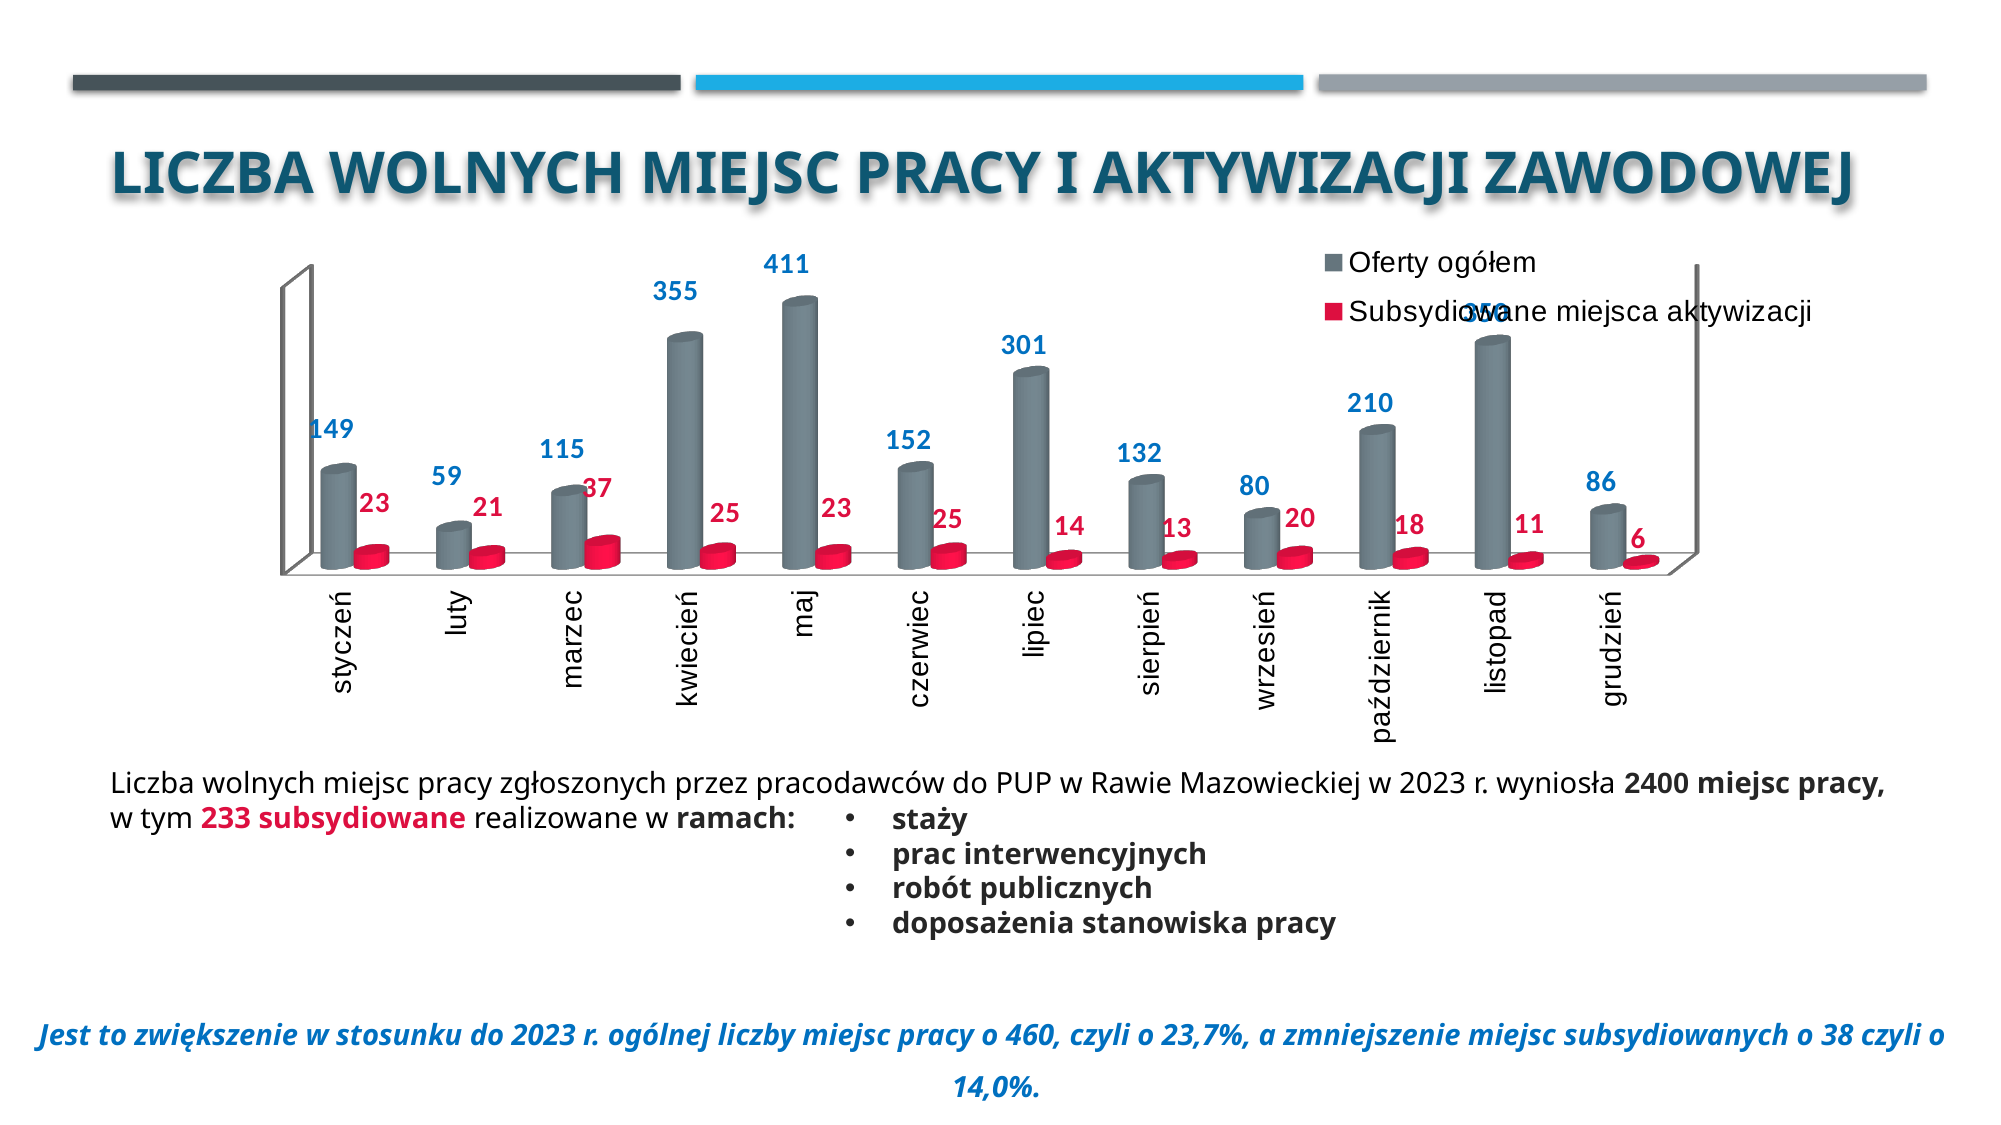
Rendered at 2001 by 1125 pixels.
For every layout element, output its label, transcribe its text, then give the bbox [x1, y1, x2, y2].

text_box staży prac interwencyjnych robót publicznych doposażenia stanowiska pracy [830, 804, 1715, 948]
text_box Liczba wolnych miejsc pracy zgłoszonych przez pracodawców do PUP w Rawie Mazowieckiej w 2023 r. wyniosła 2400 miejsc pracy, w tym 233 subsydiowane realizowane w ramach: [95, 756, 2000, 960]
chart [130, 229, 1827, 793]
text_box Jest to zwiększenie w stosunku do 2023 r. ogólnej liczby miejsc pracy o 460, czyli o 23,7%, a zmniejszenie miejsc subsydiowanych o 38 czyli o 14,0%. [0, 991, 2000, 1112]
title Liczba wolnych miejsc pracy i aktywizacji zawodowej [95, 119, 1905, 282]
